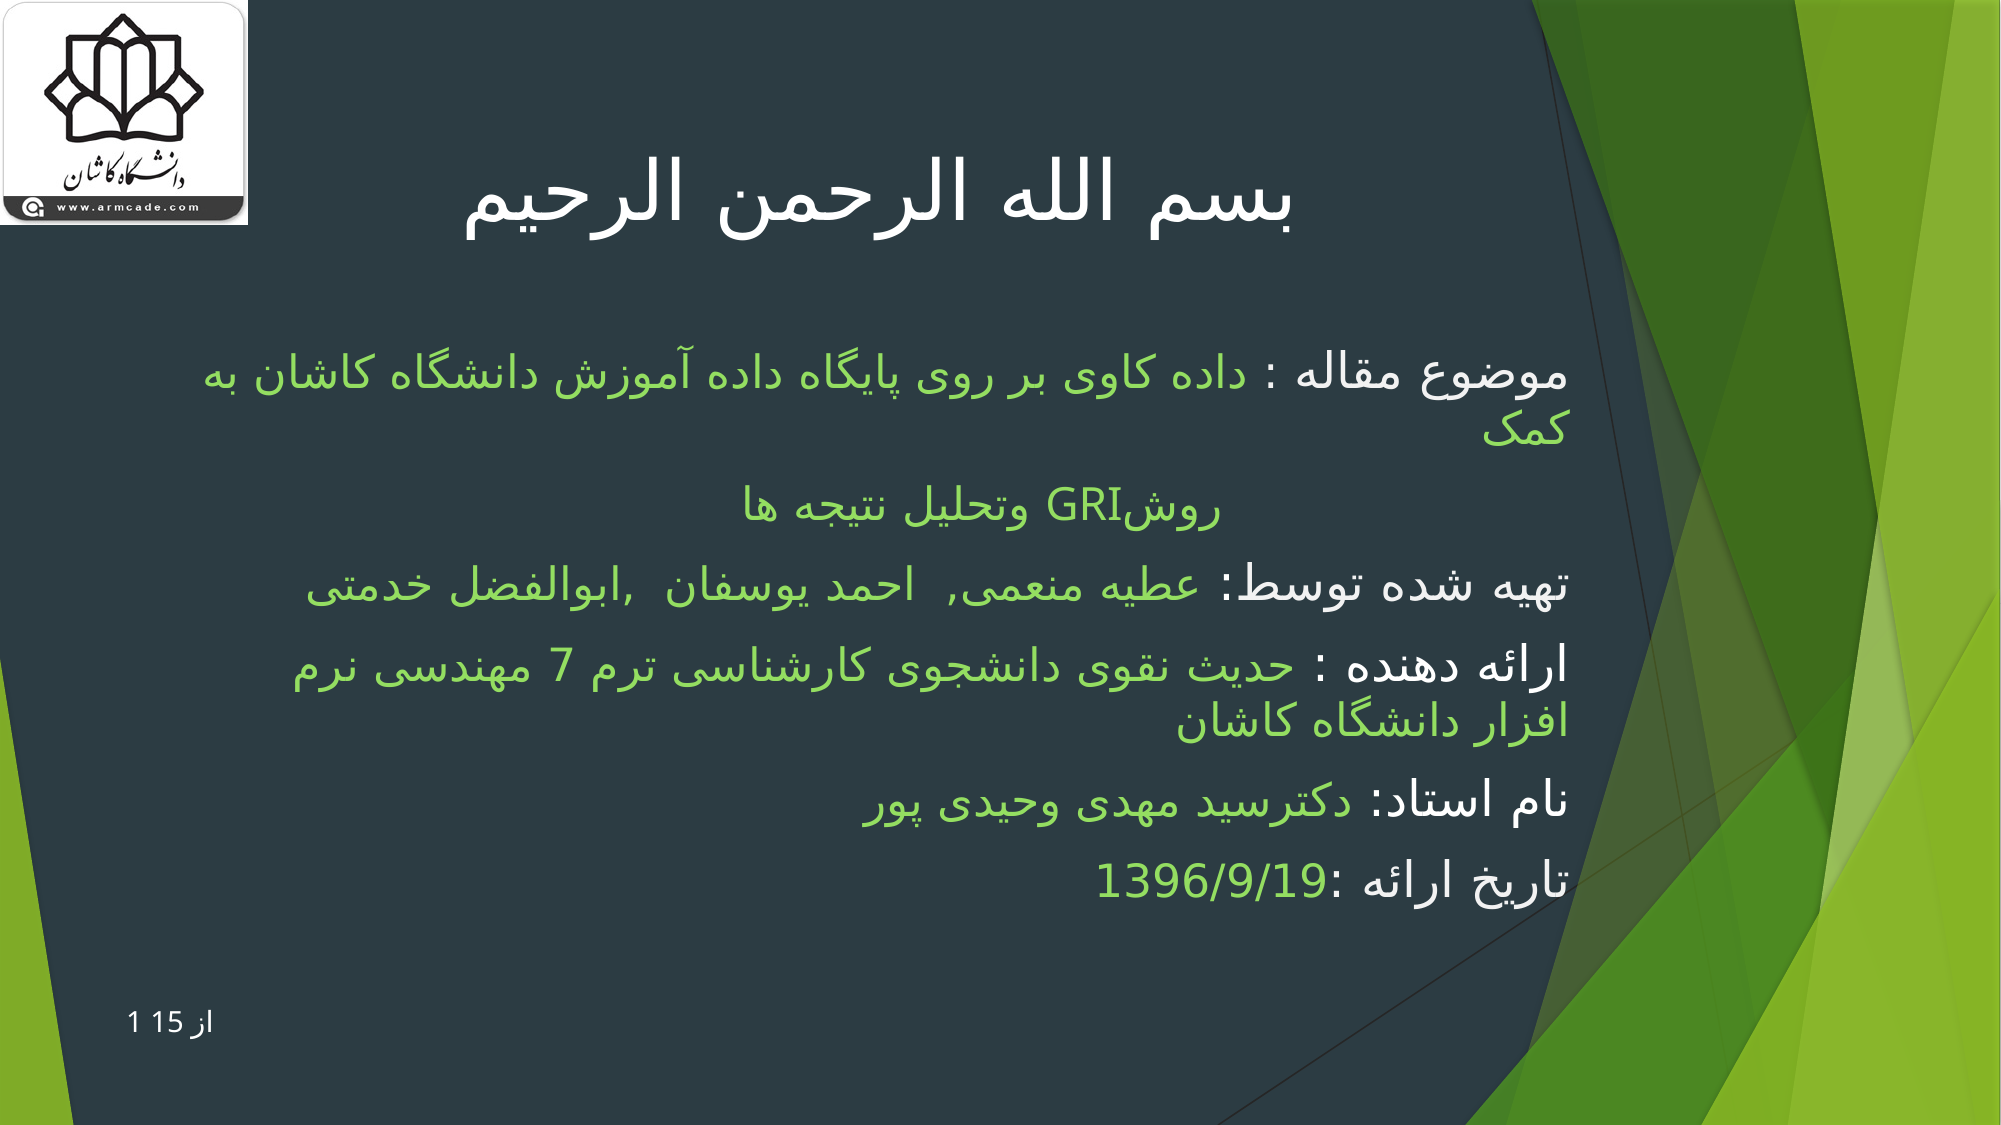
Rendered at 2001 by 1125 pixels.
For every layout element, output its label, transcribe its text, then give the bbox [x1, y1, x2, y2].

footer 1 از 15 [111, 991, 1145, 1051]
picture [0, 0, 249, 226]
list ب بسم الله الرحمن الرحیم موضوع مقاله : داده کاوی بر روی پایگاه داده آموزش دانشگاه کاشان به کمک روشGRI وتحلیل نتیجه ها تهیه شده توسط: عطیه منعمی, احمد یوسفان ,ابوالفضل خدمتی ارائه دهنده : حدیث نقوی دانشجوی کارشناسی ترم 7 مهندسی نرم افزار دانشگاه کاشان نام استاد: دکترسید مهدی وحیدی پور تاریخ ارائه :1396/9/19 [175, 81, 1586, 992]
